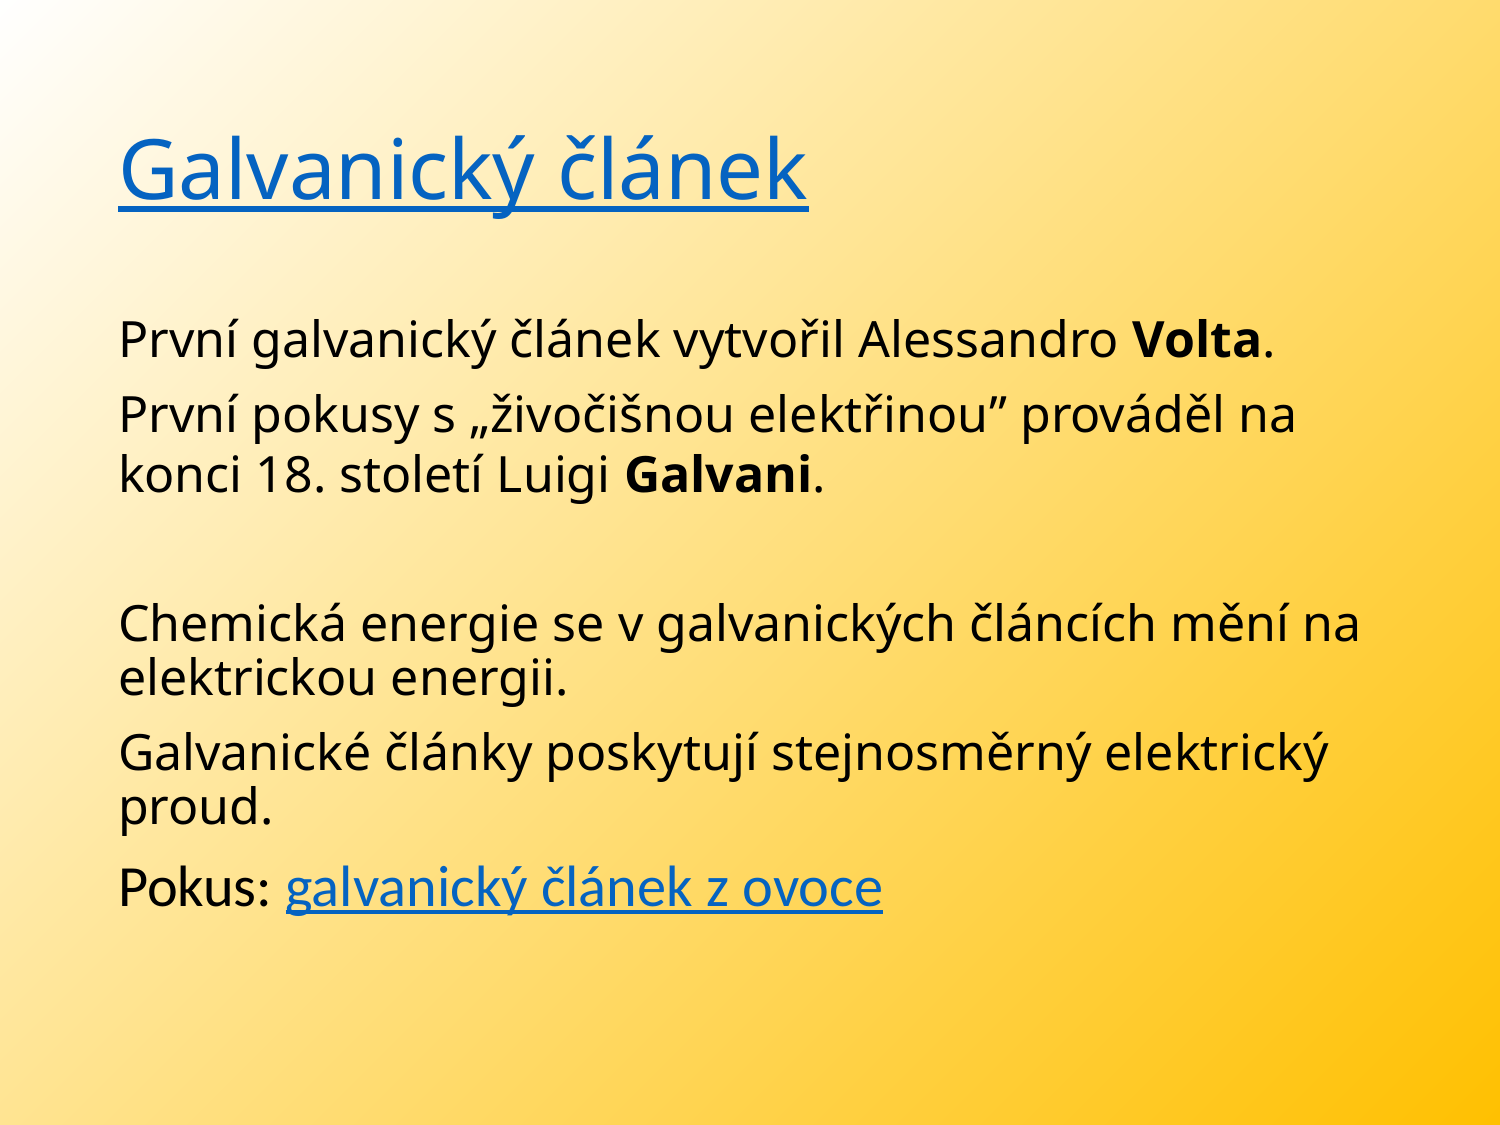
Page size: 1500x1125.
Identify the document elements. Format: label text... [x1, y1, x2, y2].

list První galvanický článek vytvořil Alessandro Volta. První pokusy s „živočišnou elektřinou” prováděl na konci 18. století Luigi Galvani. Chemická energie se v galvanických článcích mění na elektrickou energii. Galvanické články poskytují stejnosměrný elektrický proud. Pokus: galvanický článek z ovoce [103, 299, 1397, 1014]
title Galvanický článek [103, 59, 1397, 278]
